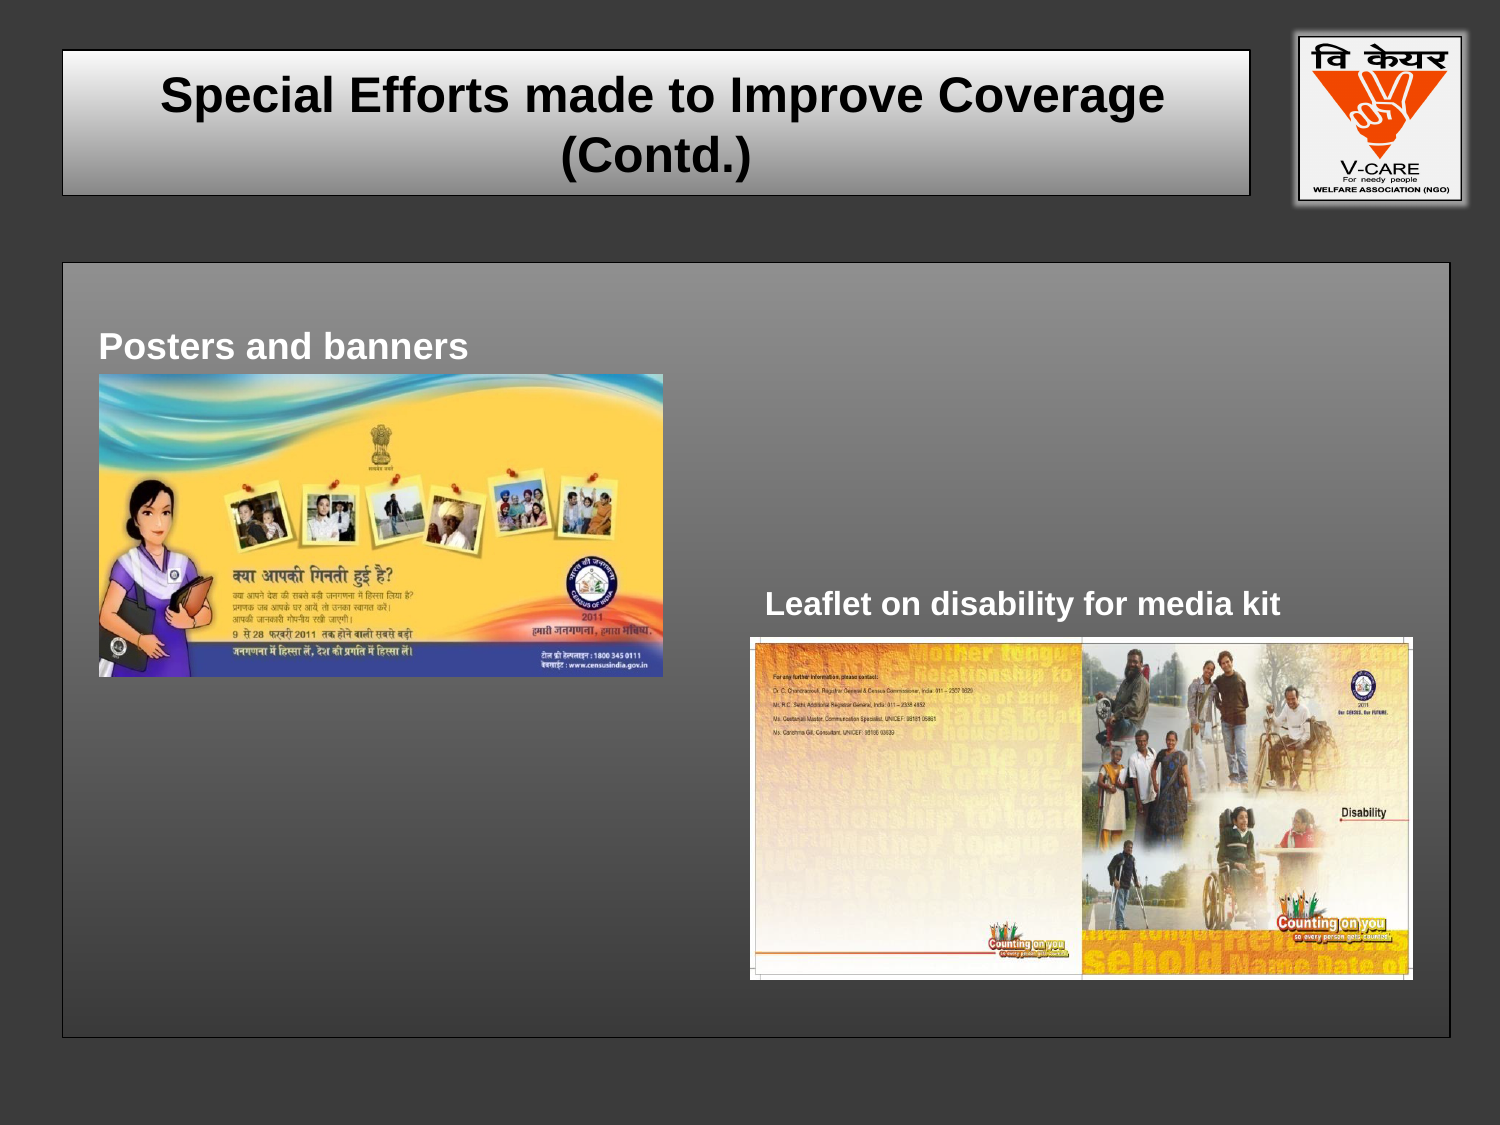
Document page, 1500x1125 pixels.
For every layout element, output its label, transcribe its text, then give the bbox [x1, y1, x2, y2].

list Posters and banners [62, 262, 1451, 1038]
picture [1299, 37, 1461, 201]
title Special Efforts made to Improve Coverage (Contd.) [62, 49, 1251, 196]
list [749, 637, 1414, 980]
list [99, 374, 663, 677]
list Leaflet on disability for media kit [750, 575, 1413, 627]
table_cell 9.79 [97, 372, 666, 680]
table_cell 9.79 [747, 635, 1417, 983]
